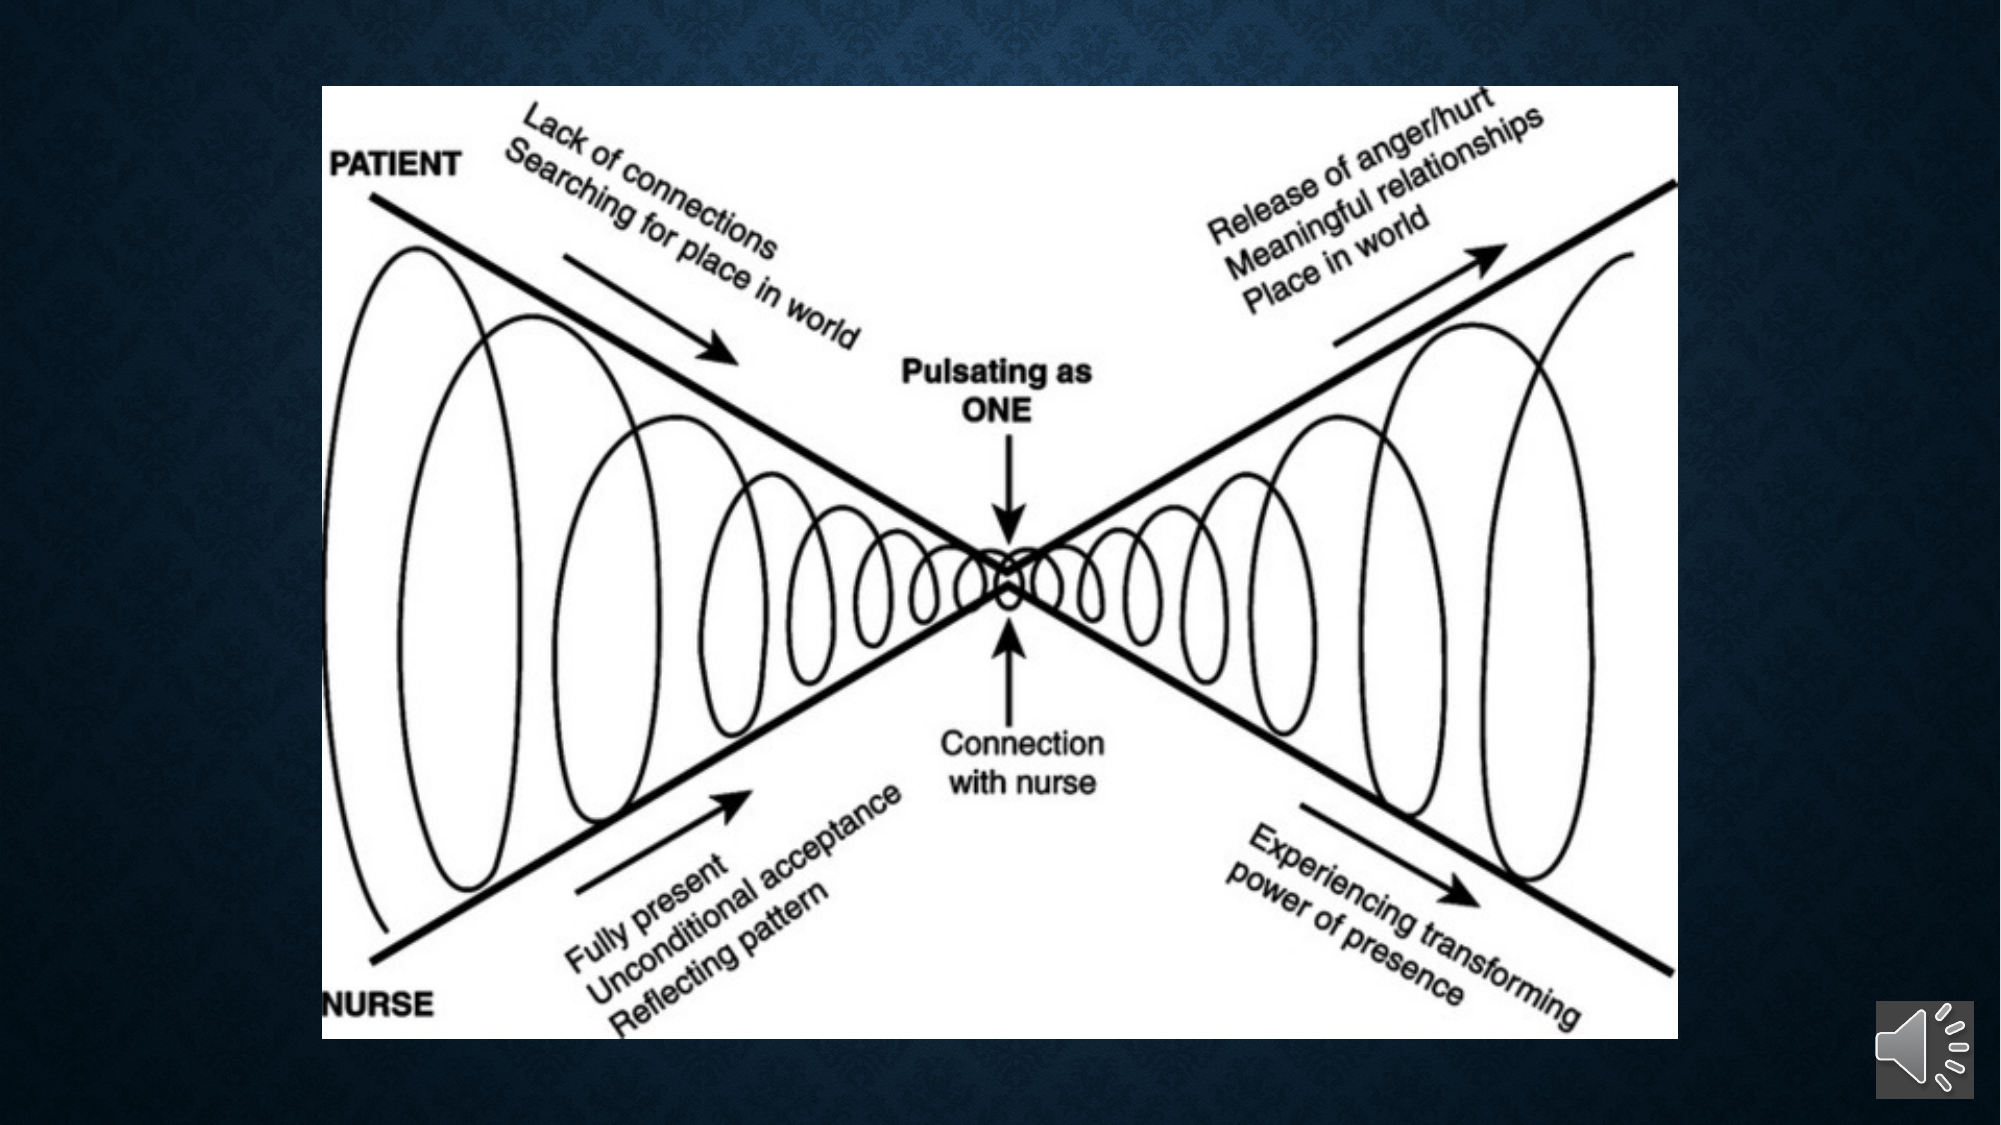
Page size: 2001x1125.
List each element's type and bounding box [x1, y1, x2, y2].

picture [1874, 999, 1976, 1101]
picture [322, 85, 1678, 1039]
